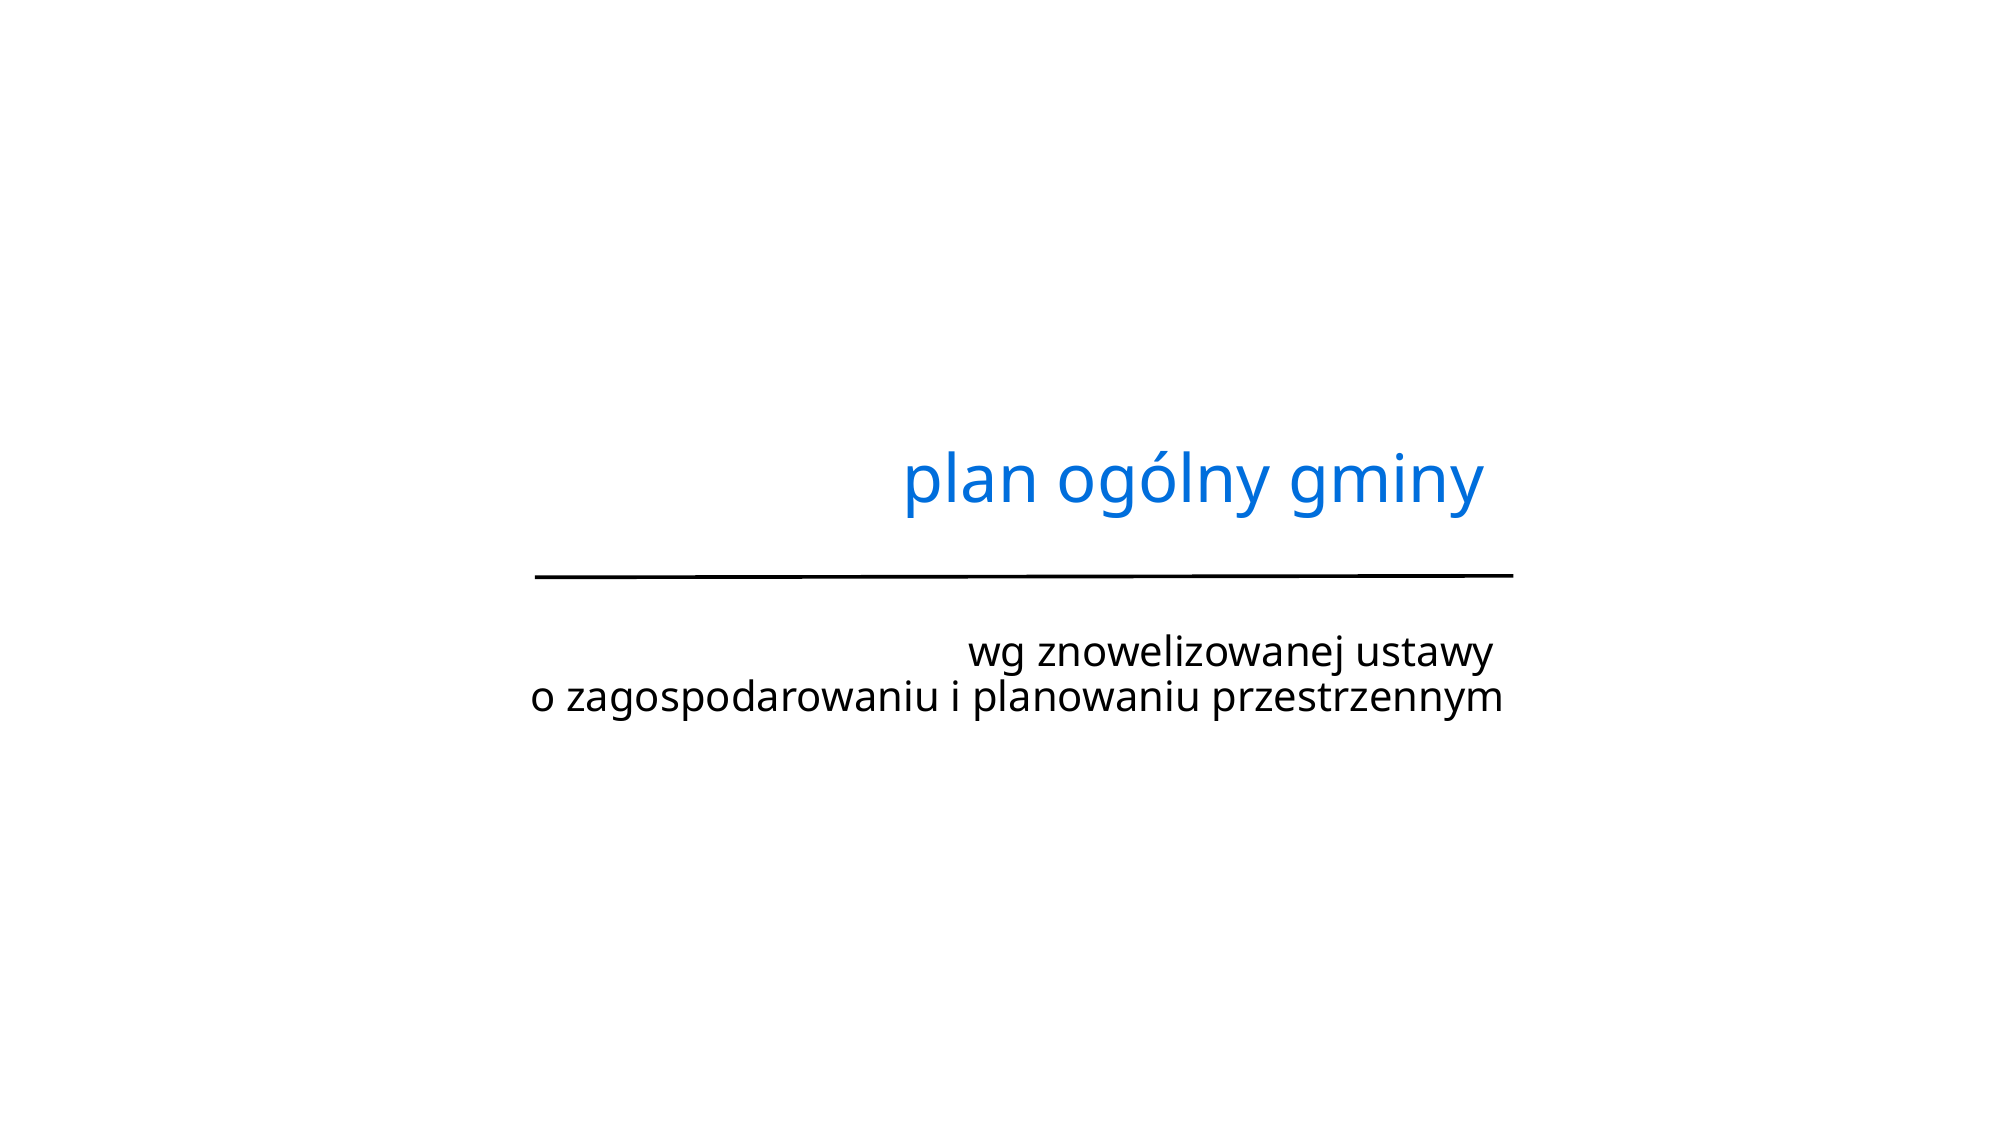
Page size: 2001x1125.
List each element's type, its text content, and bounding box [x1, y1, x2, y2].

list wg znowelizowanej ustawy o zagospodarowaniu i planowaniu przestrzennym [363, 623, 1520, 862]
title plan ogólny gminy [646, 376, 1518, 586]
